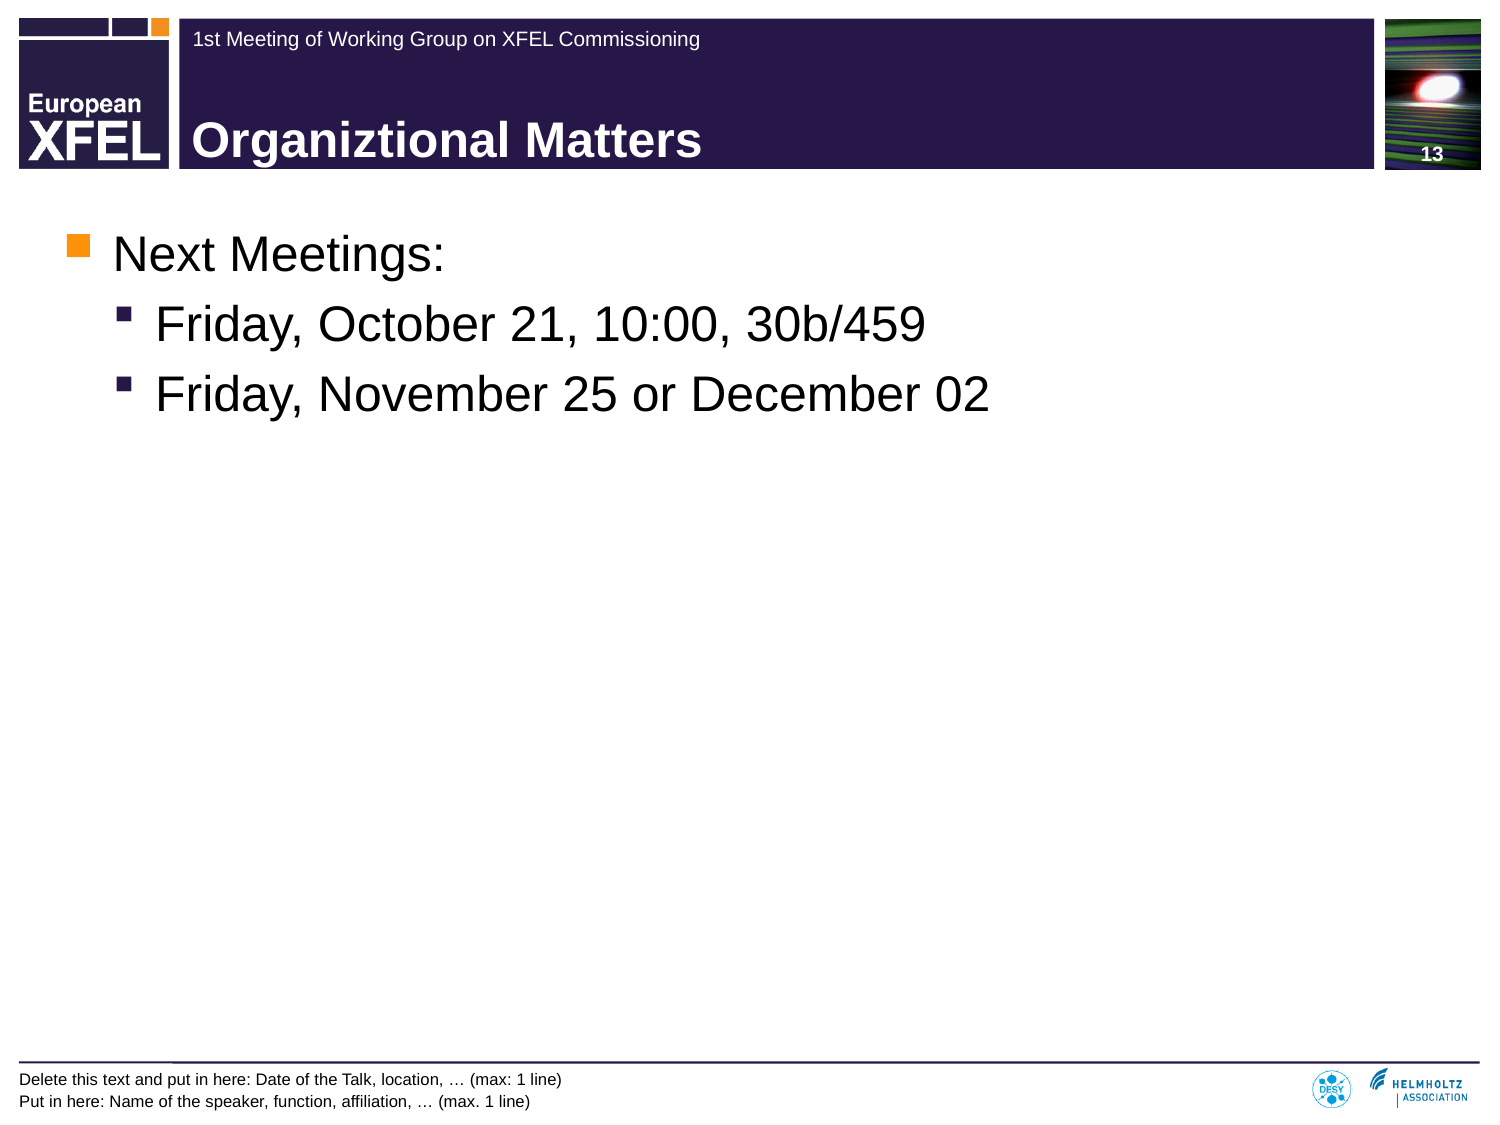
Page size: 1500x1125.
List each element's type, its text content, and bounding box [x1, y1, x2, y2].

picture [1310, 1068, 1353, 1110]
title Organiztional Matters [179, 88, 1375, 168]
list Next Meetings: Friday, October 21, 10:00, 30b/459 Friday, November 25 or December 02 [19, 221, 1464, 953]
footer Delete this text and put in here: Date of the Talk, location, … (max: 1 line) Put in here: Name of the speaker, function, affiliation, … (max. 1 line) [19, 1067, 955, 1111]
picture [19, 18, 169, 169]
picture [1370, 1068, 1467, 1108]
slide_number 13 [1384, 18, 1480, 169]
picture [1385, 19, 1481, 170]
